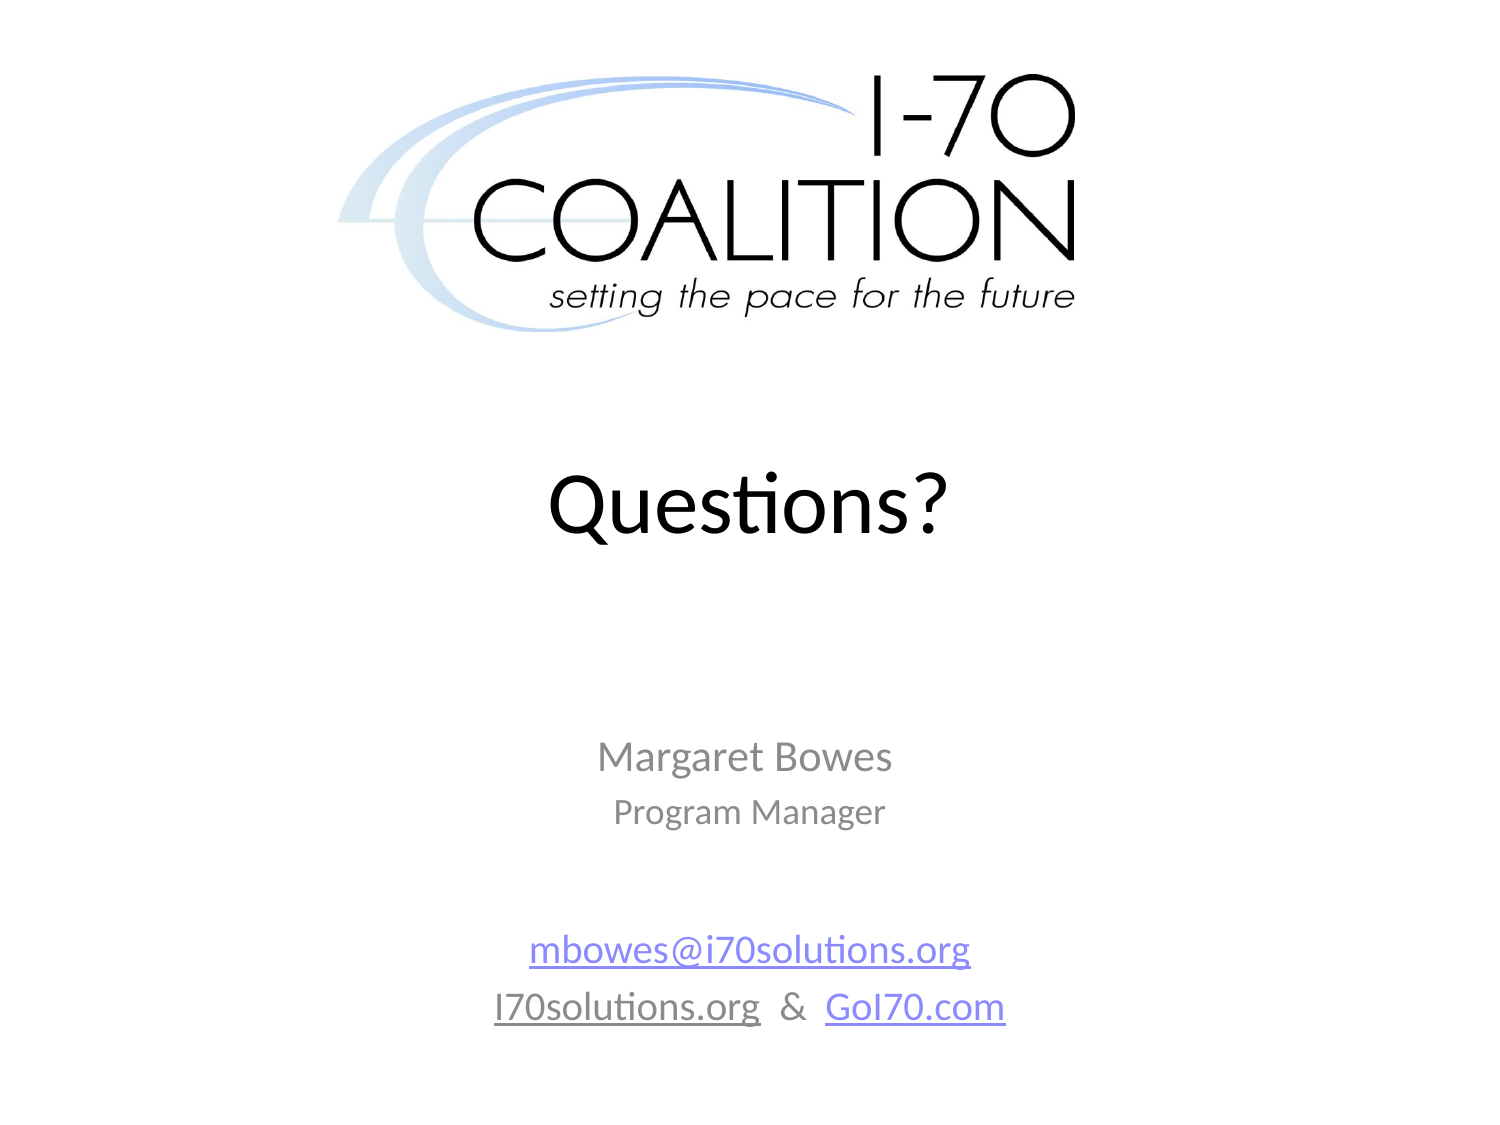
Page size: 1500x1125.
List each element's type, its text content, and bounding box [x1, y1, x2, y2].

picture [337, 74, 1076, 332]
subtitle Questions? Margaret Bowes Program Manager mbowes@i70solutions.org I70solutions.org & GoI70.com [225, 437, 1275, 1038]
